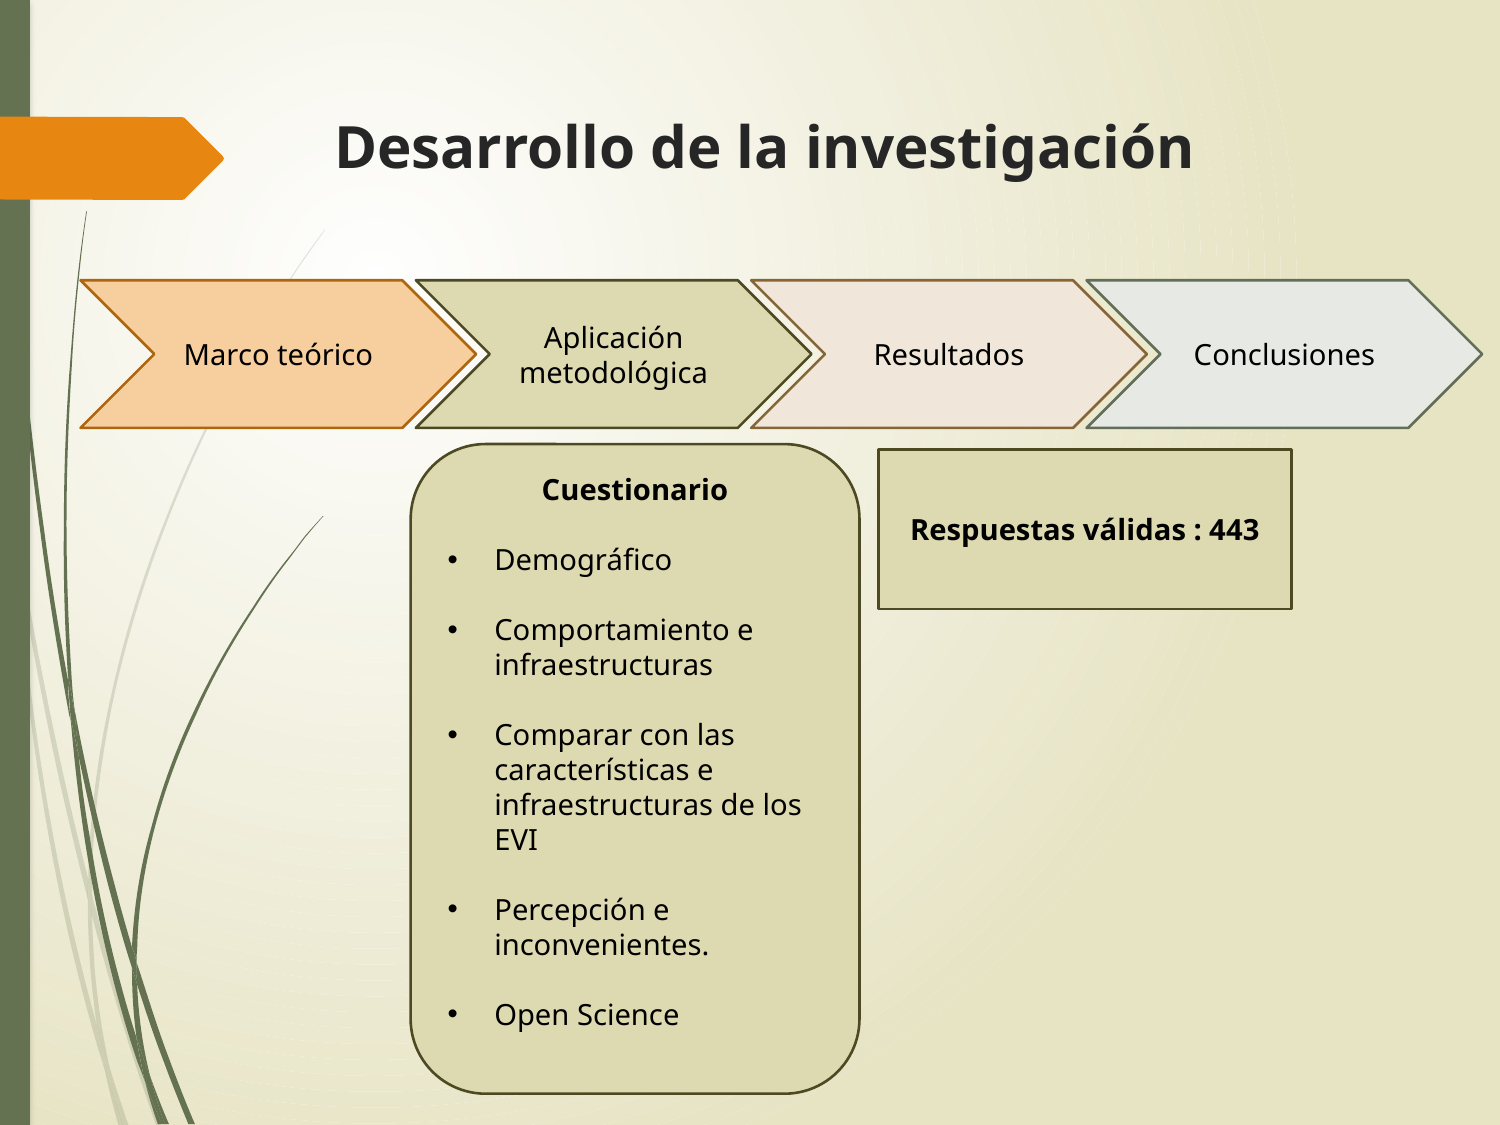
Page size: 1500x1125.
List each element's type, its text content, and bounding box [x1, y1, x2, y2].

text_box Aplicación metodológica [414, 278, 813, 430]
text_box Respuestas válidas : 443 [877, 448, 1293, 610]
text_box Marco teórico [79, 278, 478, 430]
text_box Conclusiones [1085, 278, 1484, 430]
title Desarrollo de la investigación [319, 102, 1400, 313]
text_box Resultados [749, 278, 1148, 430]
text_box Cuestionario Demográfico Comportamiento e infraestructuras Comparar con las características e infraestructuras de los EVI Percepción e inconvenientes. Open Science [409, 442, 861, 1095]
